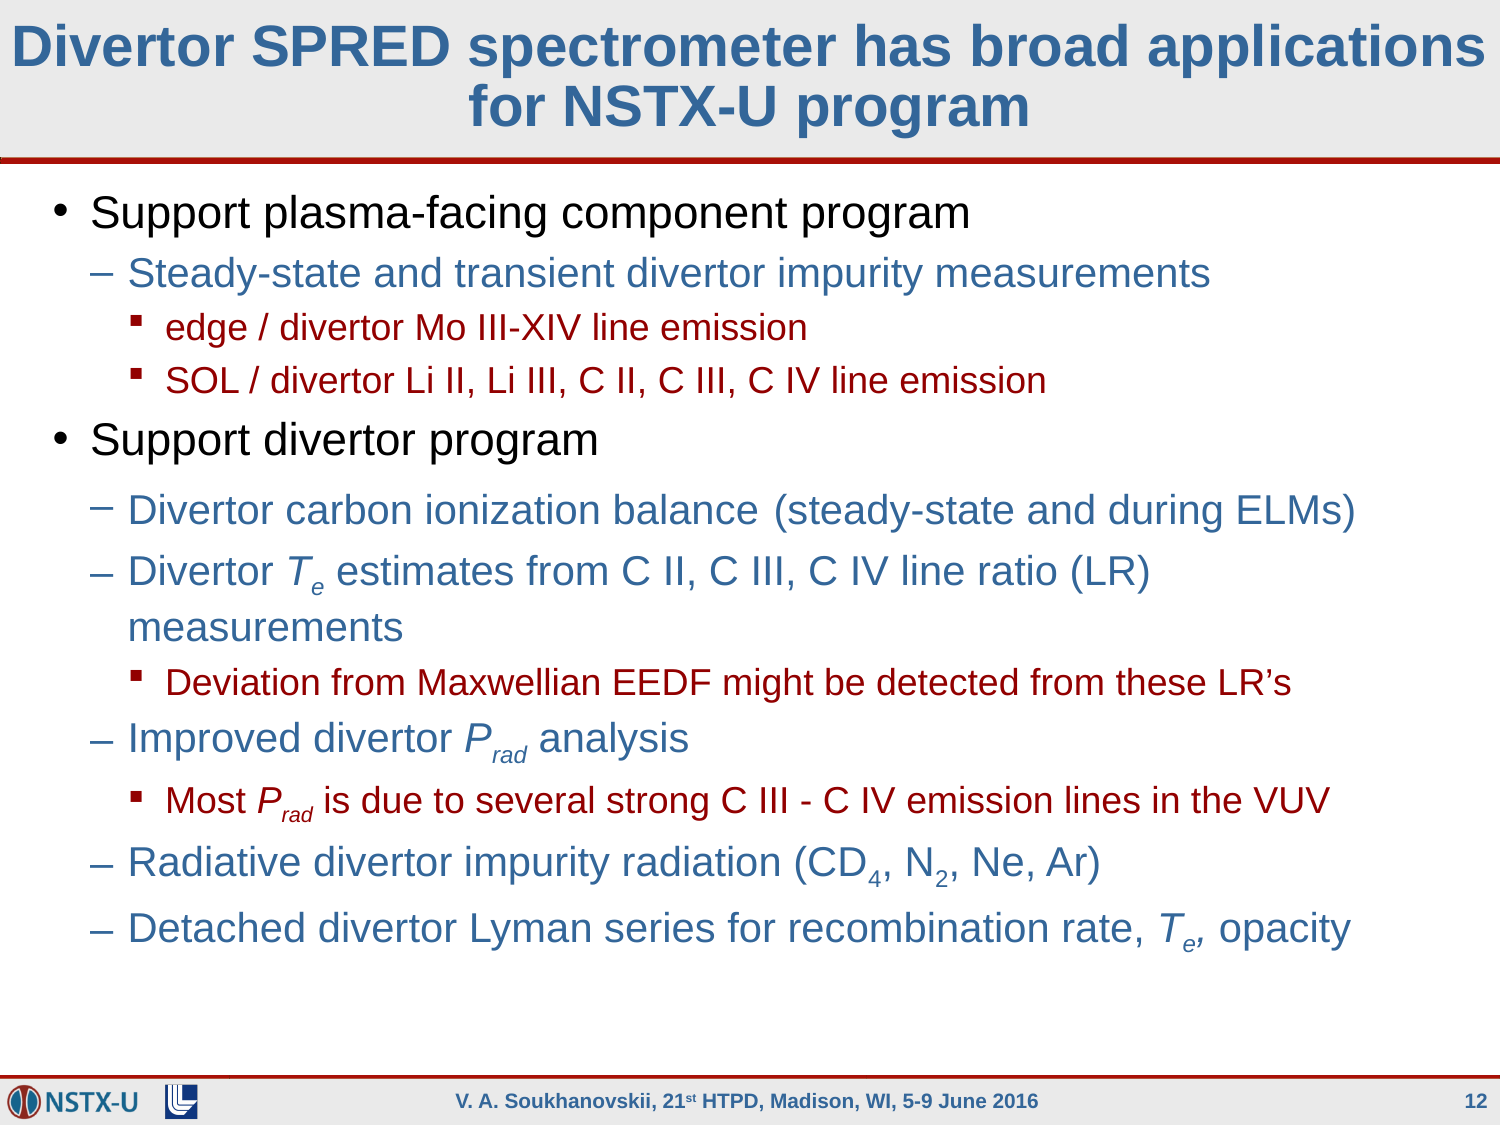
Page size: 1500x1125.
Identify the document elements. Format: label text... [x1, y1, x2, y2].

list Support plasma-facing component program Steady-state and transient divertor impurity measurements edge / divertor Mo III-XIV line emission SOL / divertor Li II, Li III, C II, C III, C IV line emission Support divertor program Divertor carbon ionization balance (steady-state and during ELMs) Divertor Te estimates from C II, C III, C IV line ratio (LR) measurements Deviation from Maxwellian EEDF might be detected from these LR’s Improved divertor Prad analysis Most Prad is due to several strong C III - C IV emission lines in the VUV Radiative divertor impurity radiation (CD4, N2, Ne, Ar) Detached divertor Lyman series for recombination rate, Te, opacity [37, 174, 1438, 1000]
title Divertor SPRED spectrometer has broad applications for NSTX-U program [0, 0, 1500, 158]
picture [0, 158, 1500, 164]
picture [0, 1075, 1500, 1125]
